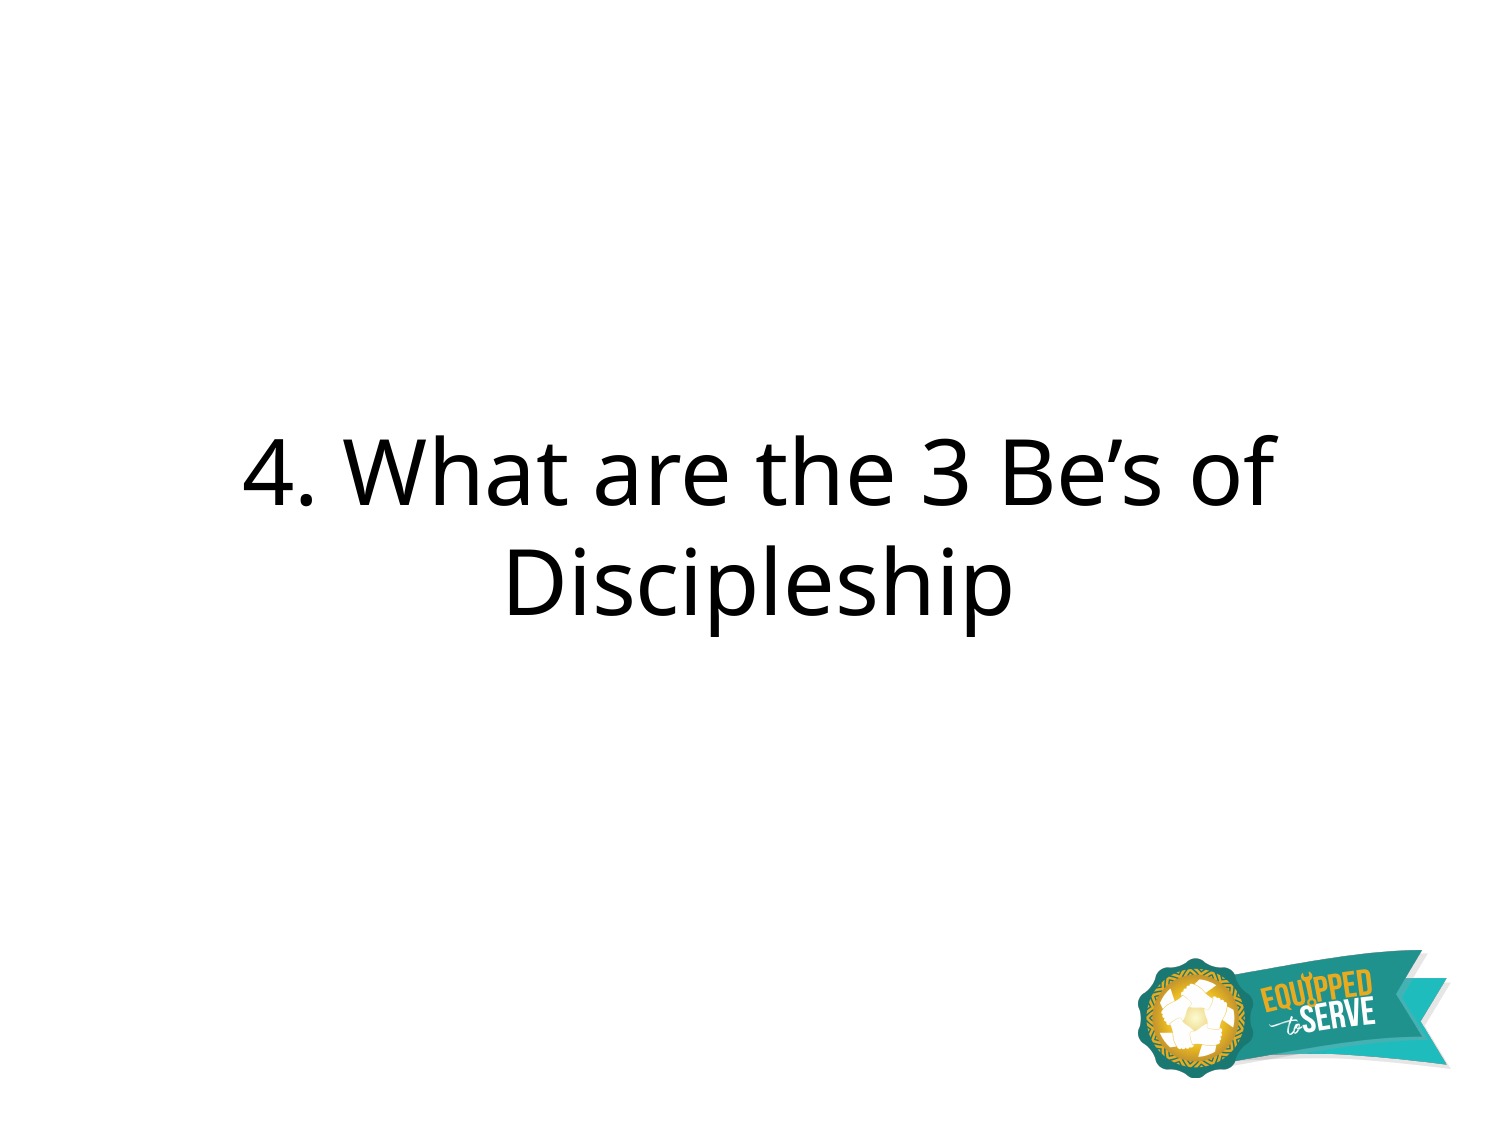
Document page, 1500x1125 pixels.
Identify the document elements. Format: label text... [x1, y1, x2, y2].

text_box 4. What are the 3 Be’s of Discipleship [18, 406, 1500, 642]
picture [1138, 950, 1451, 1078]
